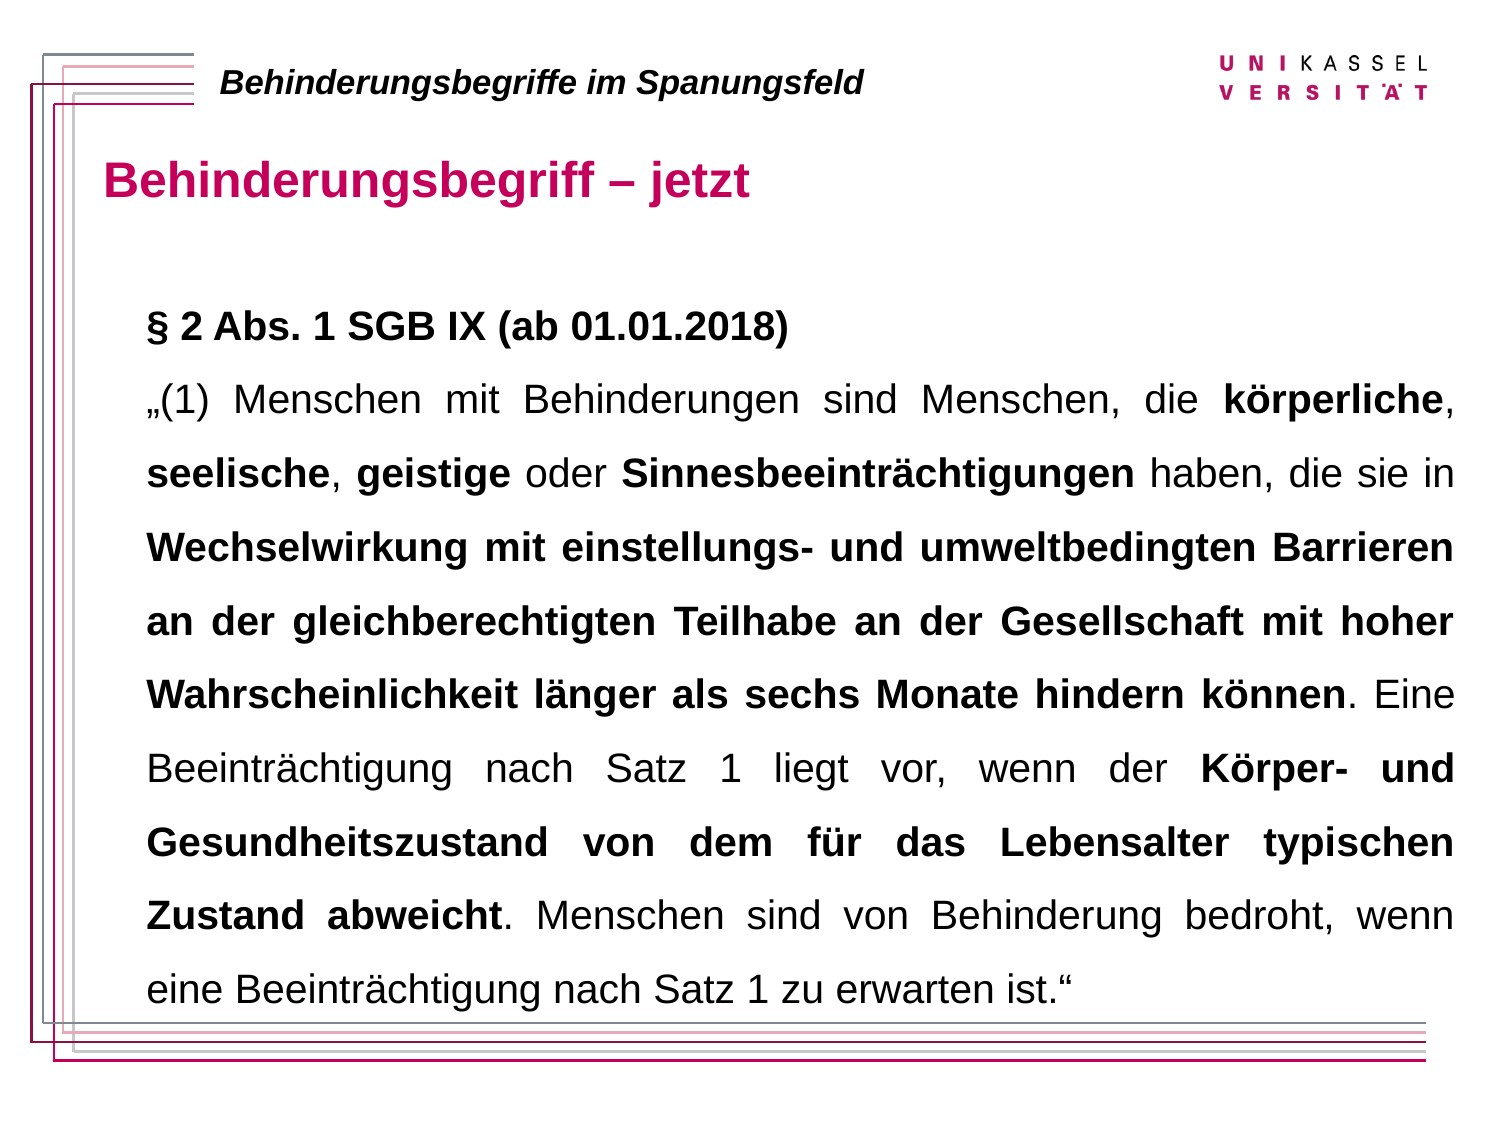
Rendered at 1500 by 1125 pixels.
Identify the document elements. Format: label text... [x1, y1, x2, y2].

list § 2 Abs. 1 SGB IX (ab 01.01.2018) „(1) Menschen mit Behinderungen sind Menschen, die körperliche, seelische, geistige oder Sinnesbeeinträchtigungen haben, die sie in Wechselwirkung mit einstellungs- und umweltbedingten Barrieren an der gleichberechtigten Teilhabe an der Gesellschaft mit hoher Wahrscheinlichkeit länger als sechs Monate hindern können. Eine Beeinträchtigung nach Satz 1 liegt vor, wenn der Körper- und Gesundheitszustand von dem für das Lebensalter typischen Zustand abweicht. Menschen sind von Behinderung bedroht, wenn eine Beeinträchtigung nach Satz 1 zu erwarten ist.“ [123, 266, 1471, 1036]
text_box Behinderungsbegriff – jetzt [88, 140, 1282, 215]
picture [1219, 55, 1427, 100]
